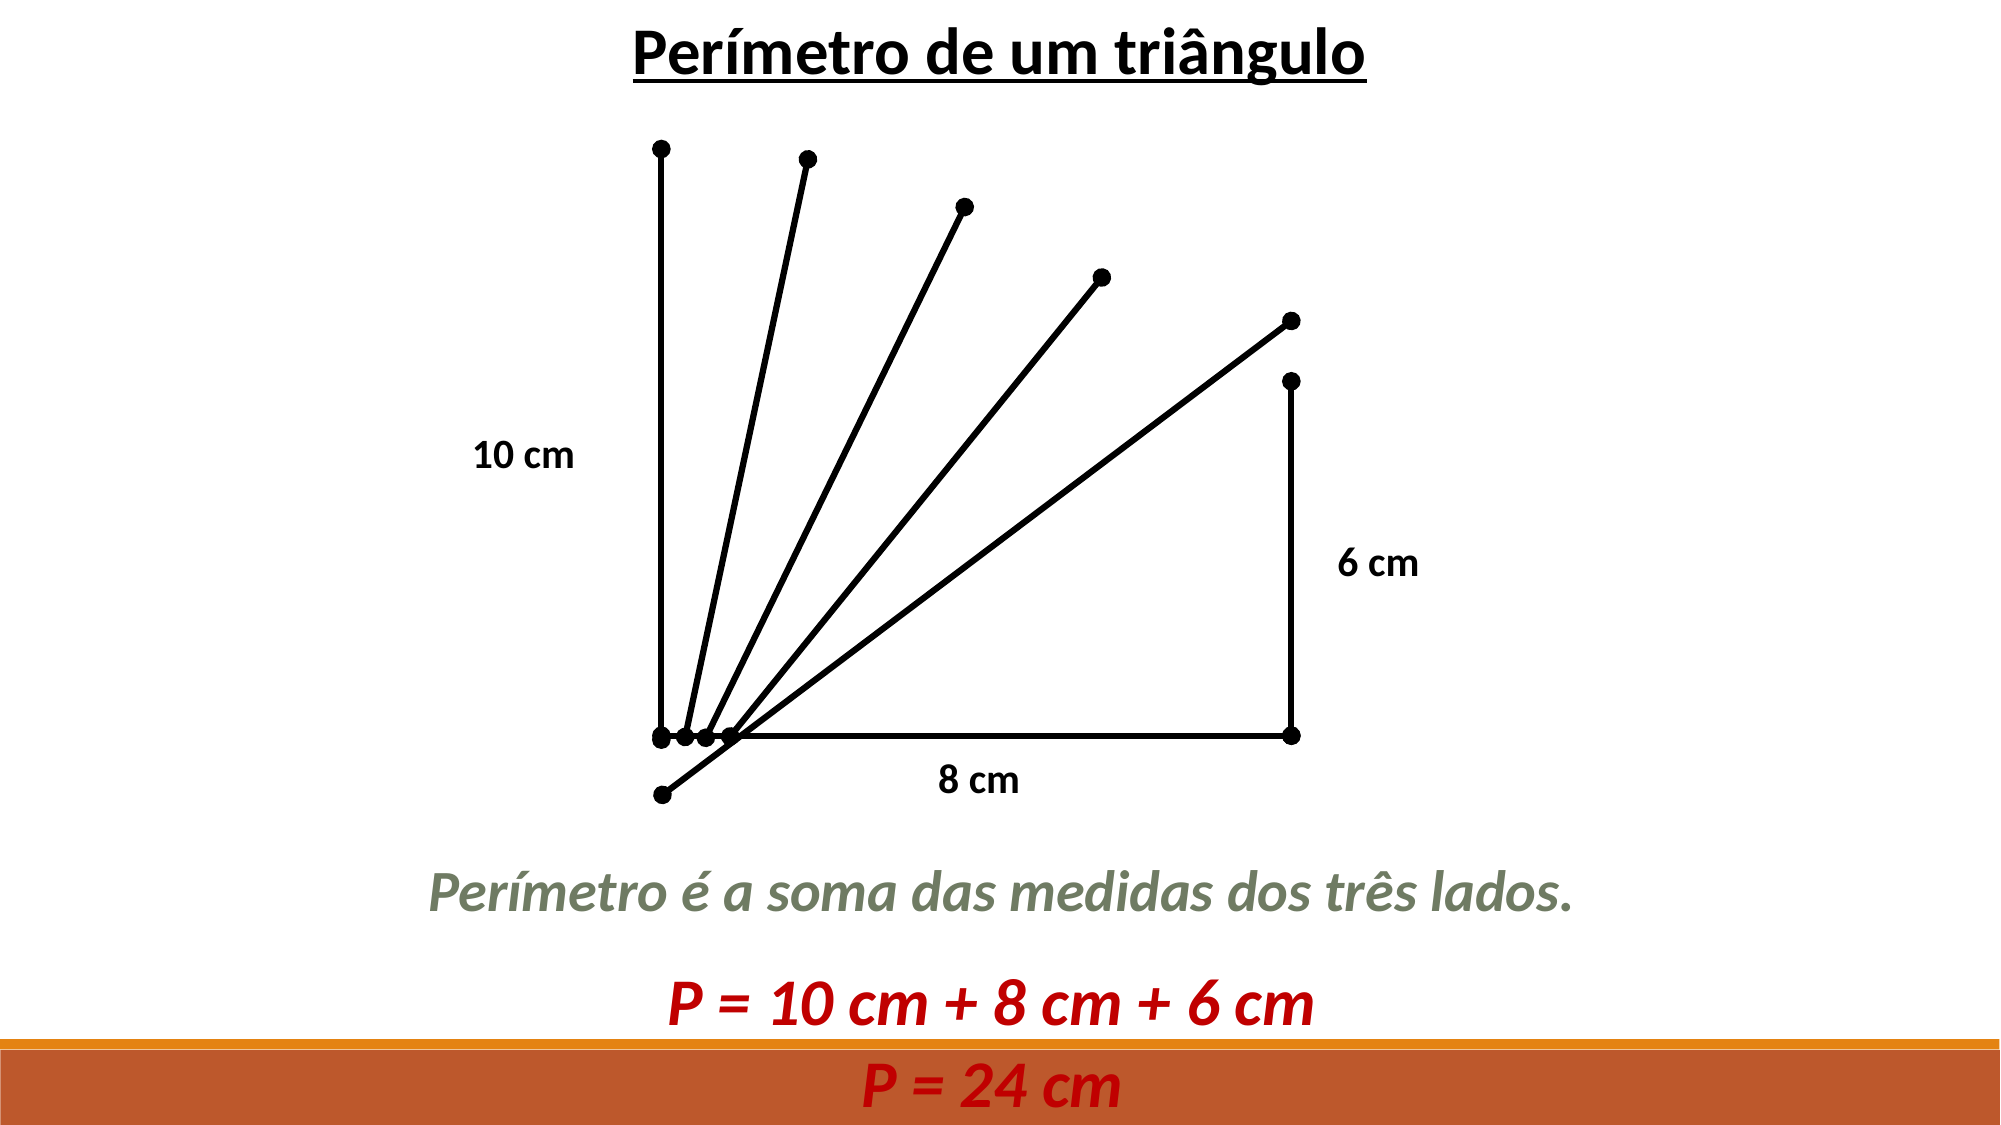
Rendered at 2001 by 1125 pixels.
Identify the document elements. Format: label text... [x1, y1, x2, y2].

text_box 8 cm [923, 744, 972, 810]
text_box Perímetro de um triângulo [0, 0, 2000, 96]
text_box 8 cm [987, 744, 1073, 810]
text_box Perímetro é a soma das medidas dos três lados. [2, 846, 972, 931]
text_box P = 10 cm + 8 cm + 6 cm [986, 950, 1992, 1033]
text_box P = 24 cm [0, 1033, 1993, 1125]
text_box Perímetro é a soma das medidas dos três lados. [987, 846, 2000, 931]
text_box 10 cm [457, 419, 643, 485]
text_box P = 10 cm + 8 cm + 6 cm [0, 950, 972, 1033]
text_box 6 cm [1322, 527, 1473, 593]
